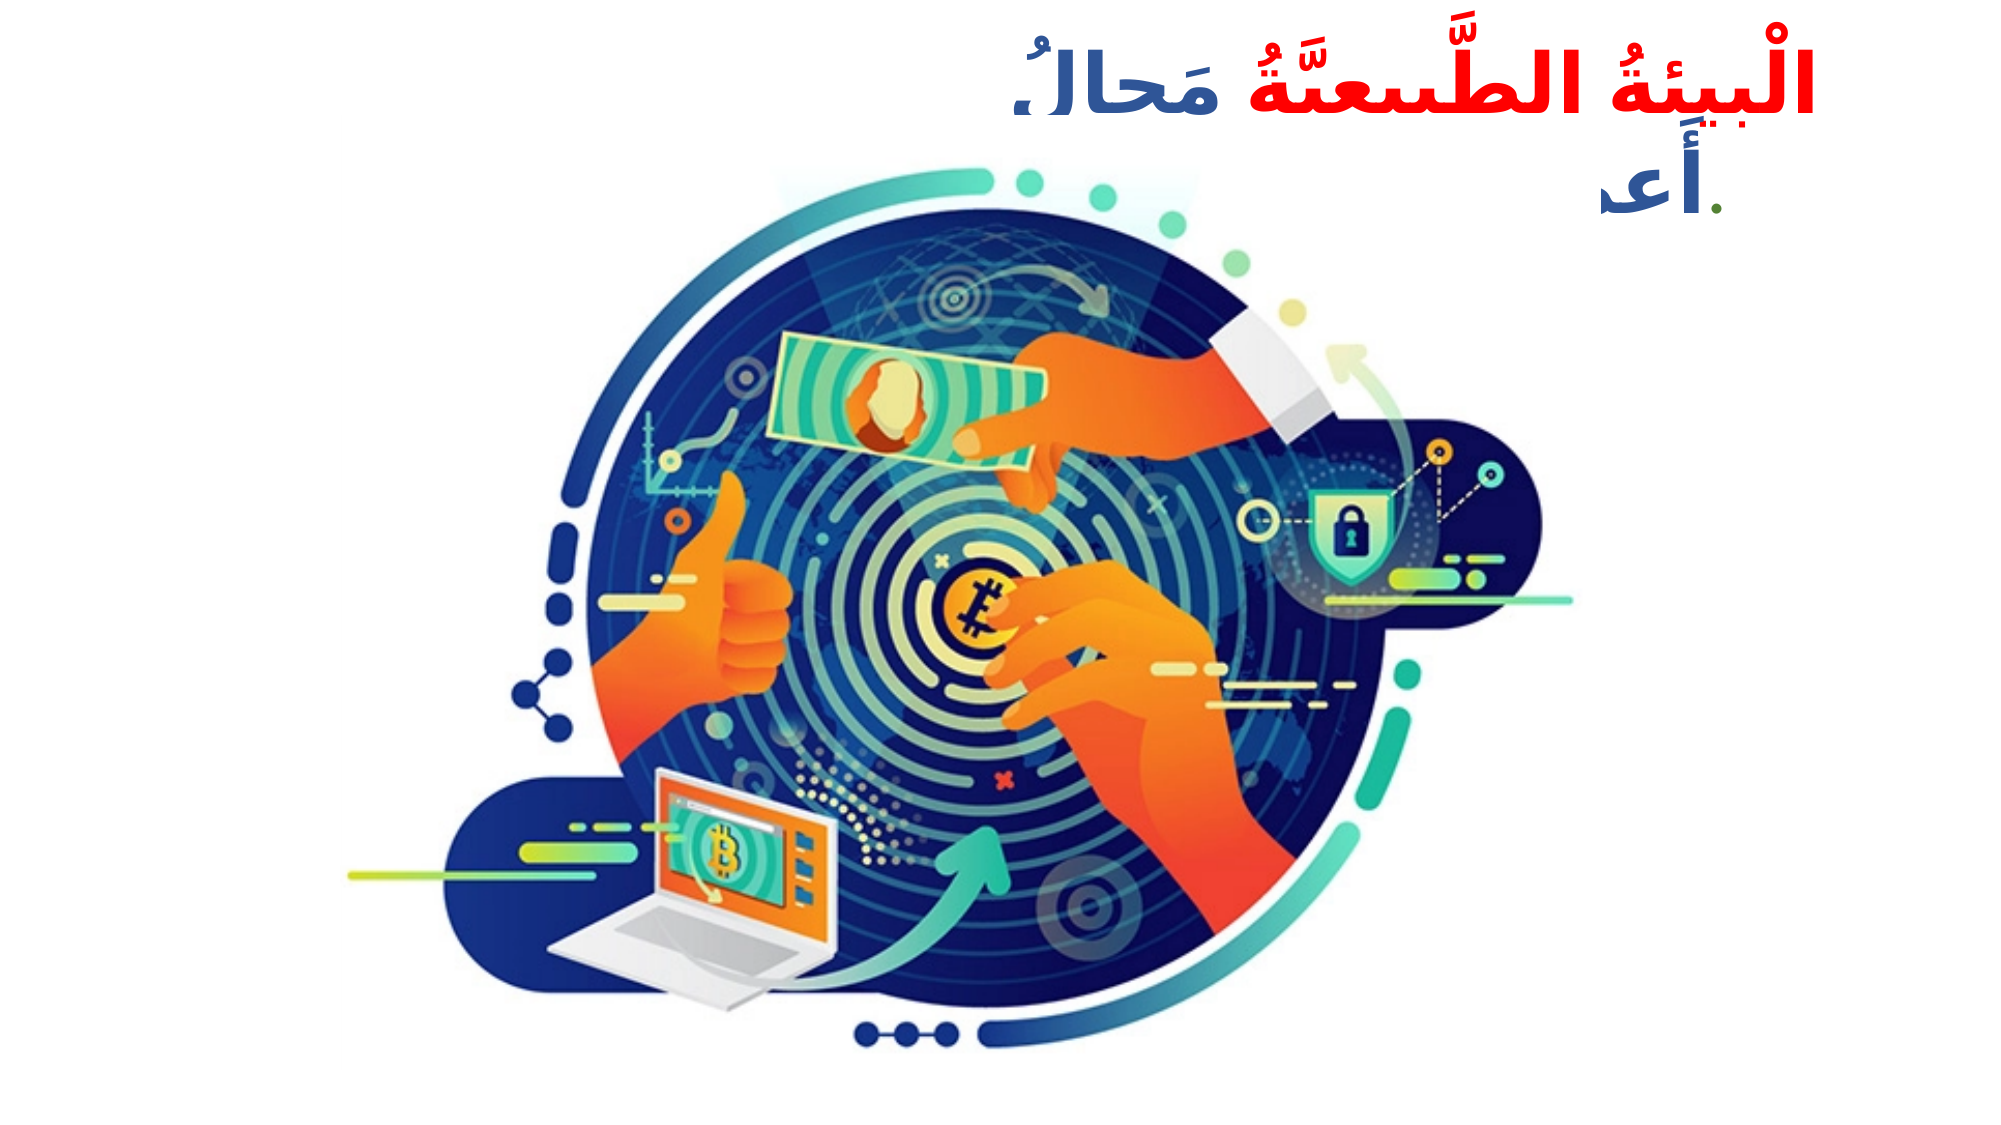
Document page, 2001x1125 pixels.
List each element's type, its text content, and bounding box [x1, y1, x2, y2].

text_box الْبيئةُ الطَّبيعيَّةُ مَجالُ أَعمالِنا التّجاريّة. [859, 22, 1970, 238]
picture [340, 115, 1601, 1070]
